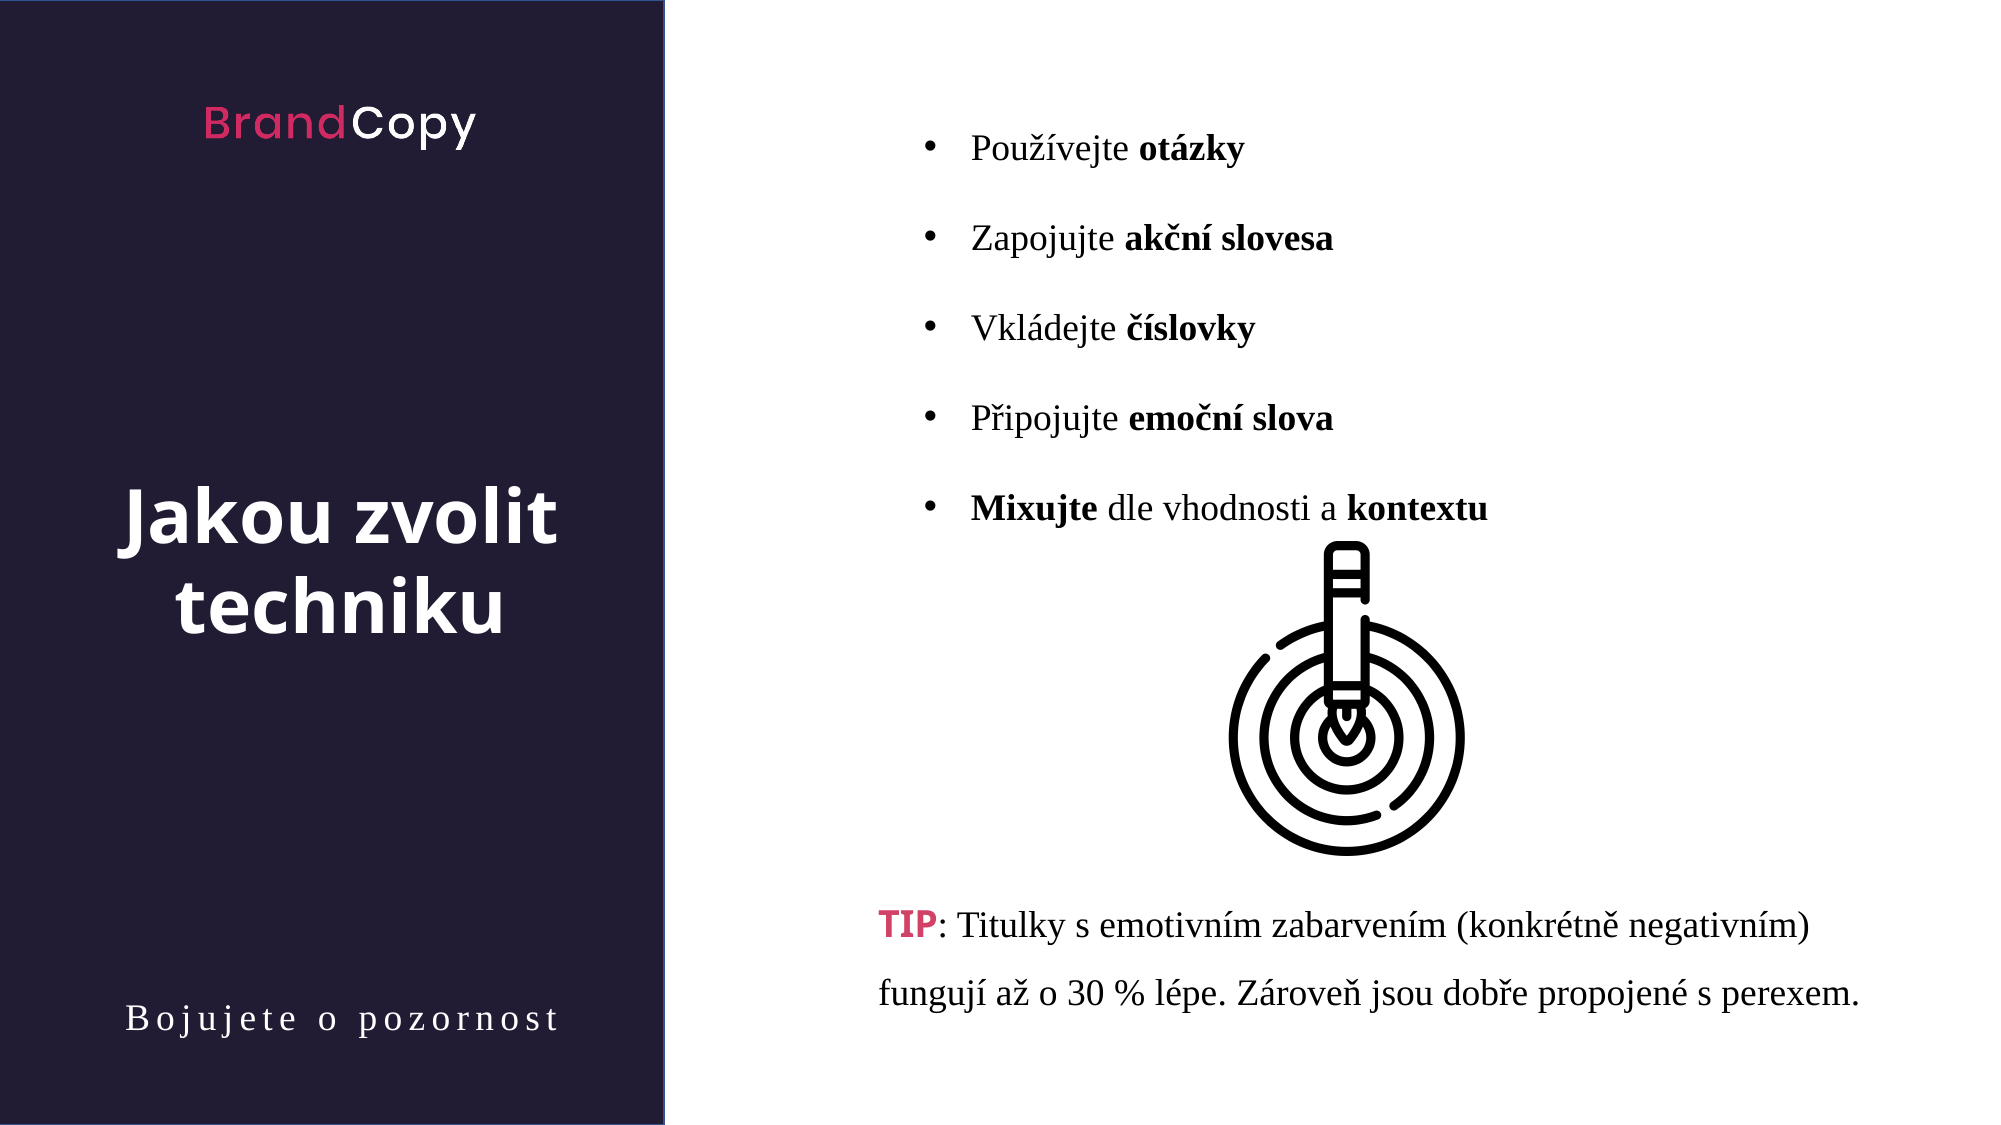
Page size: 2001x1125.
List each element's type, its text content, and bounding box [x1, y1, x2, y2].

picture [206, 105, 476, 149]
title Jakou zvolit techniku [73, 149, 609, 967]
picture [1190, 541, 1504, 856]
text_box Používejte otázky Zapojujte akční slovesa Vkládejte číslovky Připojujte emoční slova Mixujte dle vhodnosti a kontextu [909, 70, 1911, 536]
text_box TIP: Titulky s emotivním zabarvením (konkrétně negativním) fungují až o 30 % lépe. Zároveň jsou dobře propojené s perexem. [863, 870, 1911, 1088]
text_box Bojujete o pozornost [73, 990, 609, 1053]
